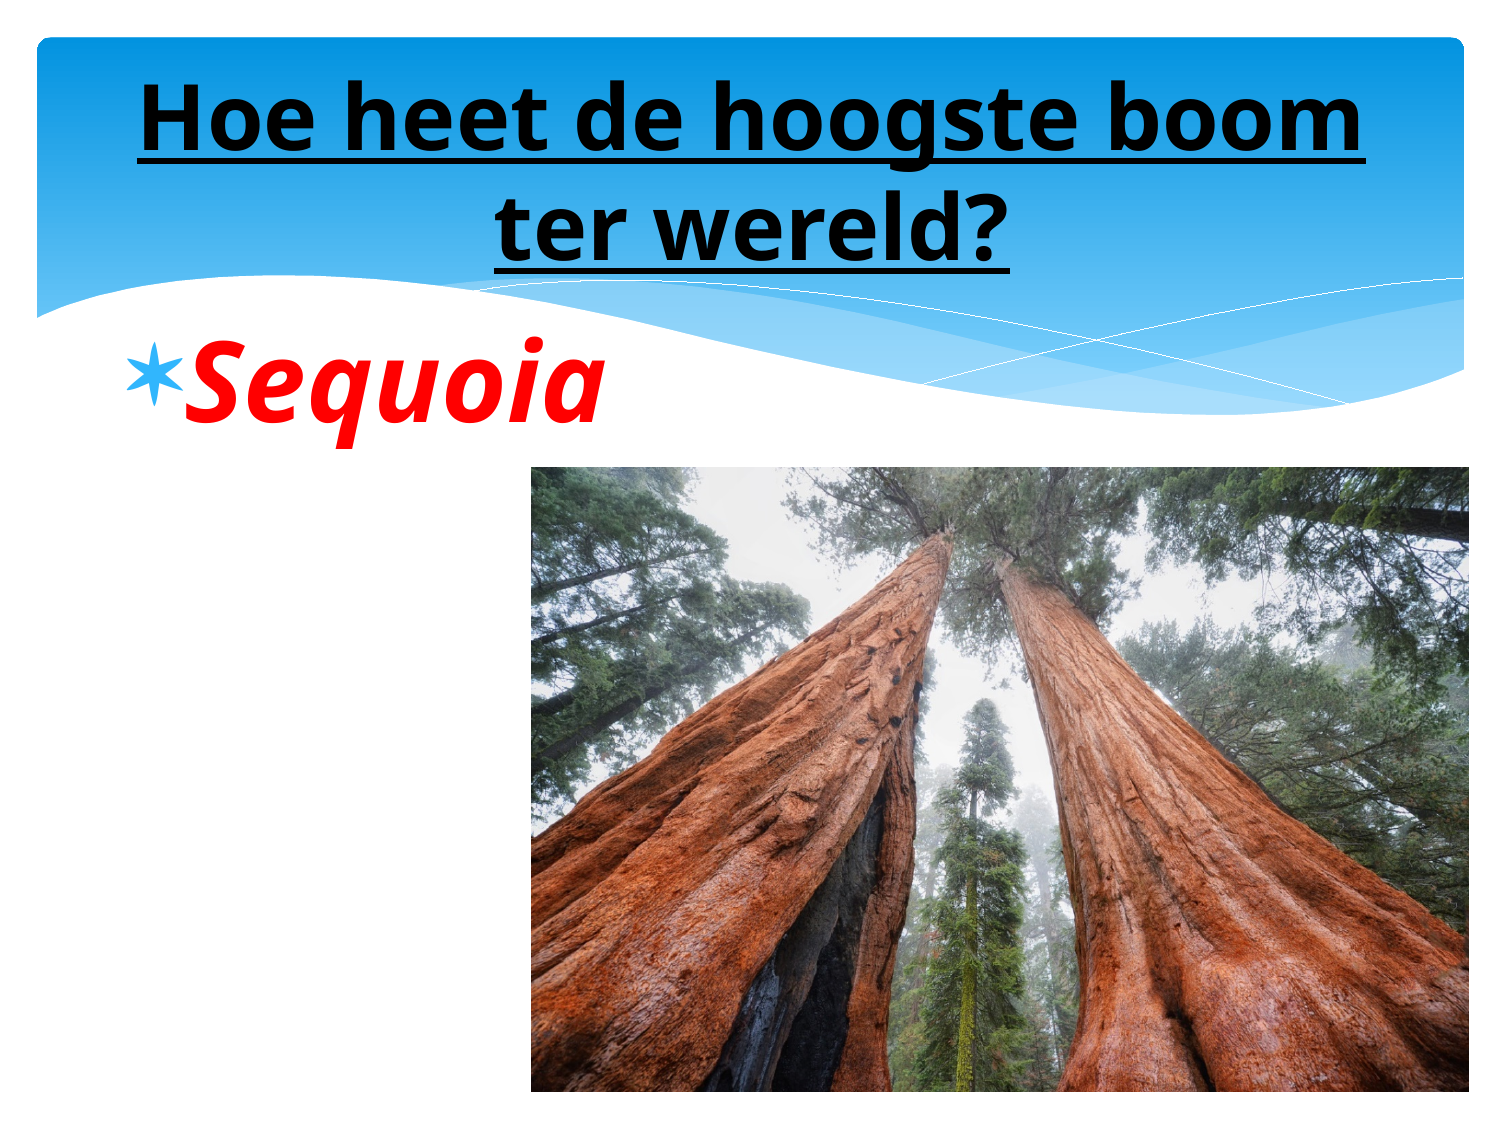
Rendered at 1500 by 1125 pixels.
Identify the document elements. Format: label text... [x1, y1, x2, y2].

list Sequoia [112, 302, 1328, 869]
picture [531, 467, 1469, 1092]
title Hoe heet de hoogste boom ter wereld? [76, 66, 1427, 272]
